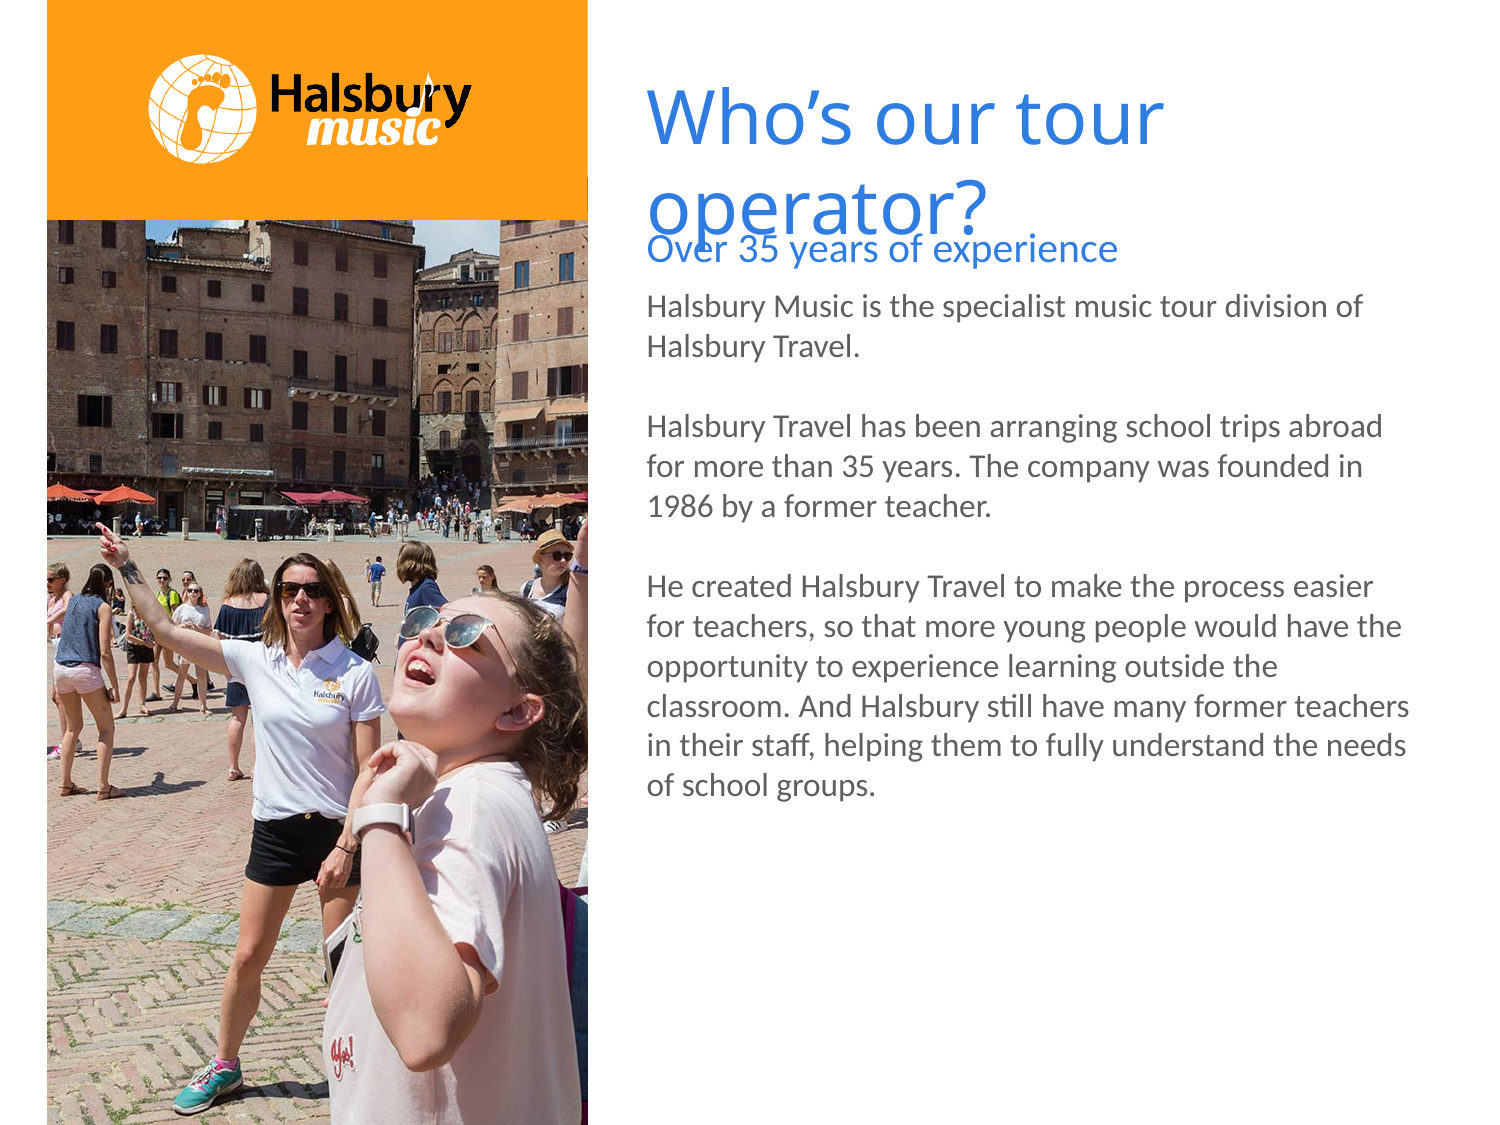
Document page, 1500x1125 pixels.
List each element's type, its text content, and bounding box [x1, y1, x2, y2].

text_box [46, 0, 589, 221]
text_box Who’s our tour operator? [631, 61, 1447, 257]
text_box Over 35 years of experience [631, 257, 1436, 277]
picture [148, 54, 472, 164]
text_box Halsbury Music is the specialist music tour division of Halsbury Travel. Halsbury Travel has been arranging school trips abroad for more than 35 years. The company was founded in 1986 by a former teacher. He created Halsbury Travel to make the process easier for teachers, so that more young people would have the opportunity to experience learning outside the classroom. And Halsbury still have many former teachers in their staff, helping them to fully understand the needs of school groups. [631, 277, 1436, 811]
picture [47, 175, 588, 1125]
